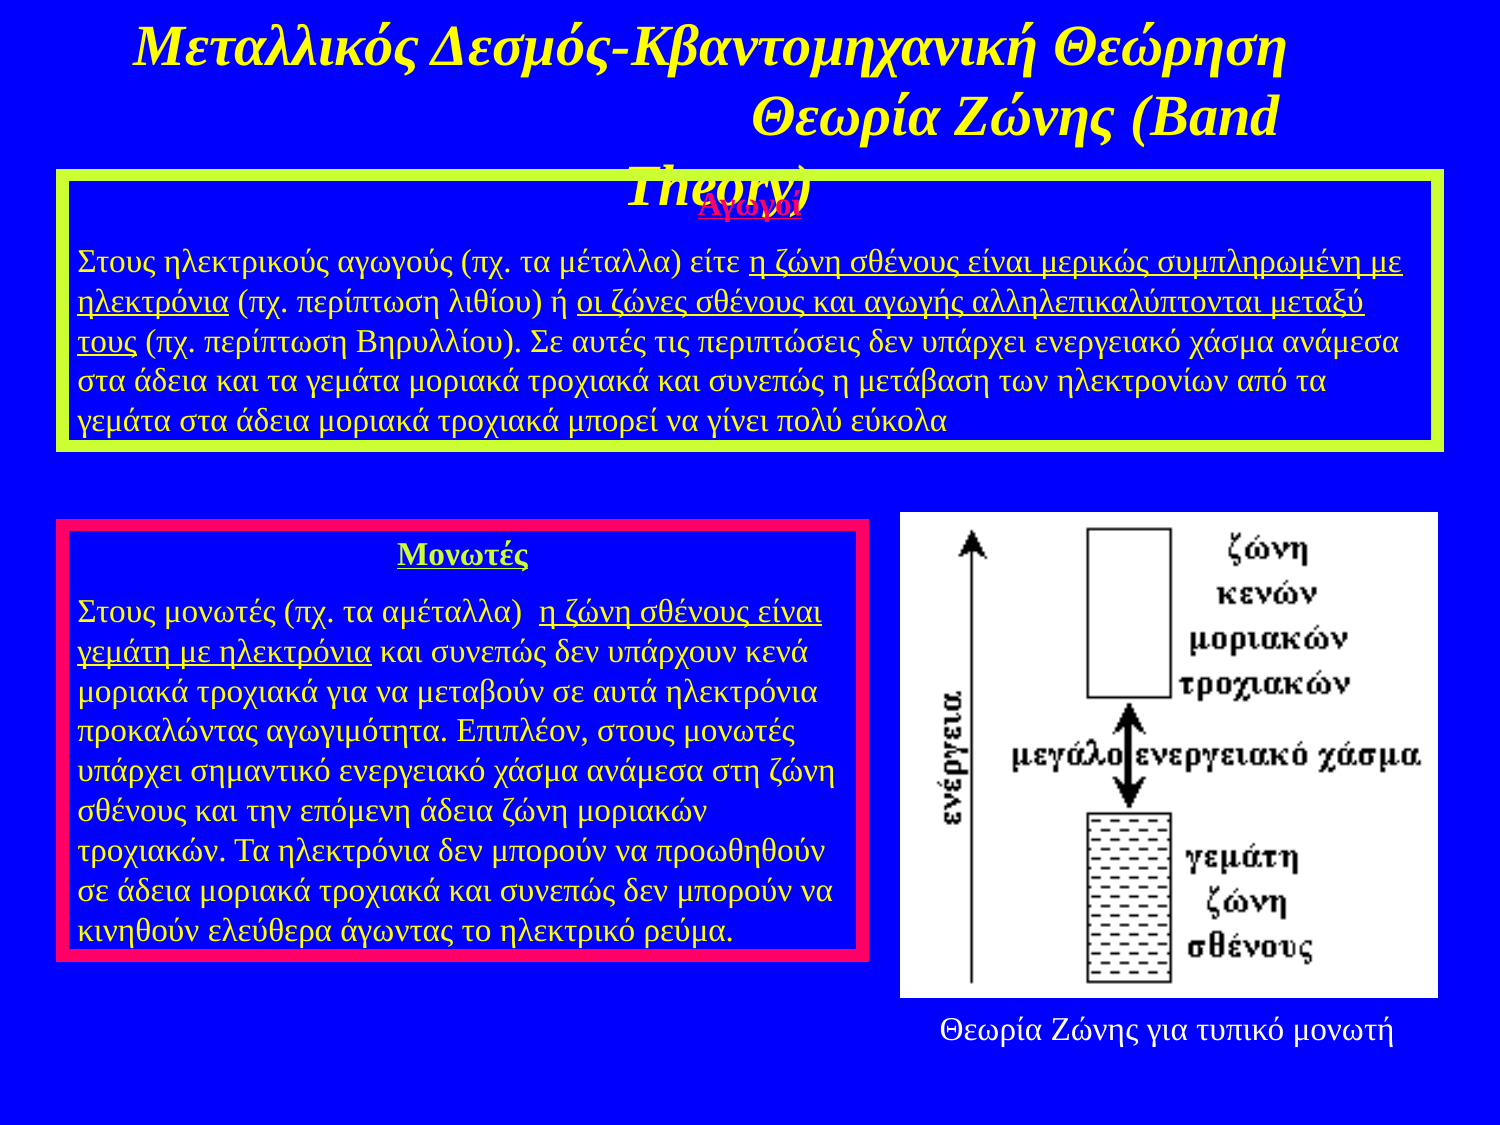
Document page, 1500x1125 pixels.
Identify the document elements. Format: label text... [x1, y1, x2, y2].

picture [899, 512, 1438, 999]
text_box Θεωρία Ζώνης για τυπικό μονωτή [924, 999, 1463, 1055]
text_box Αγωγοί Στους ηλεκτρικούς αγωγούς (πχ. τα μέταλλα) είτε η ζώνη σθένους είναι μερικώς συμπληρωμένη με ηλεκτρόνια (πχ. περίπτωση λιθίου) ή οι ζώνες σθένους και αγωγής αλληλεπικαλύπτονται μεταξύ τους (πχ. περίπτωση Βηρυλλίου). Σε αυτές τις περιπτώσεις δεν υπάρχει ενεργειακό χάσμα ανάμεσα στα άδεια και τα γεμάτα μοριακά τροχιακά και συνεπώς η μετάβαση των ηλεκτρονίων από τα γεμάτα στα άδεια μοριακά τροχιακά μπορεί να γίνει πολύ εύκολα [62, 174, 1438, 446]
text_box Μεταλλικός Δεσμός-Κβαντομηχανική Θεώρηση Θεωρία Ζώνης (Band Theory) [112, 0, 1325, 174]
text_box Μονωτές Στους μονωτές (πχ. τα αμέταλλα) η ζώνη σθένους είναι γεμάτη με ηλεκτρόνια και συνεπώς δεν υπάρχουν κενά μοριακά τροχιακά για να μεταβούν σε αυτά ηλεκτρόνια προκαλώντας αγωγιμότητα. Επιπλέον, στους μονωτές υπάρχει σημαντικό ενεργειακό χάσμα ανάμεσα στη ζώνη σθένους και την επόμενη άδεια ζώνη μοριακών τροχιακών. Τα ηλεκτρόνια δεν μπορούν να προωθηθούν σε άδεια μοριακά τροχιακά και συνεπώς δεν μπορούν να κινηθούν ελεύθερα άγωντας το ηλεκτρικό ρεύμα. [62, 524, 863, 956]
